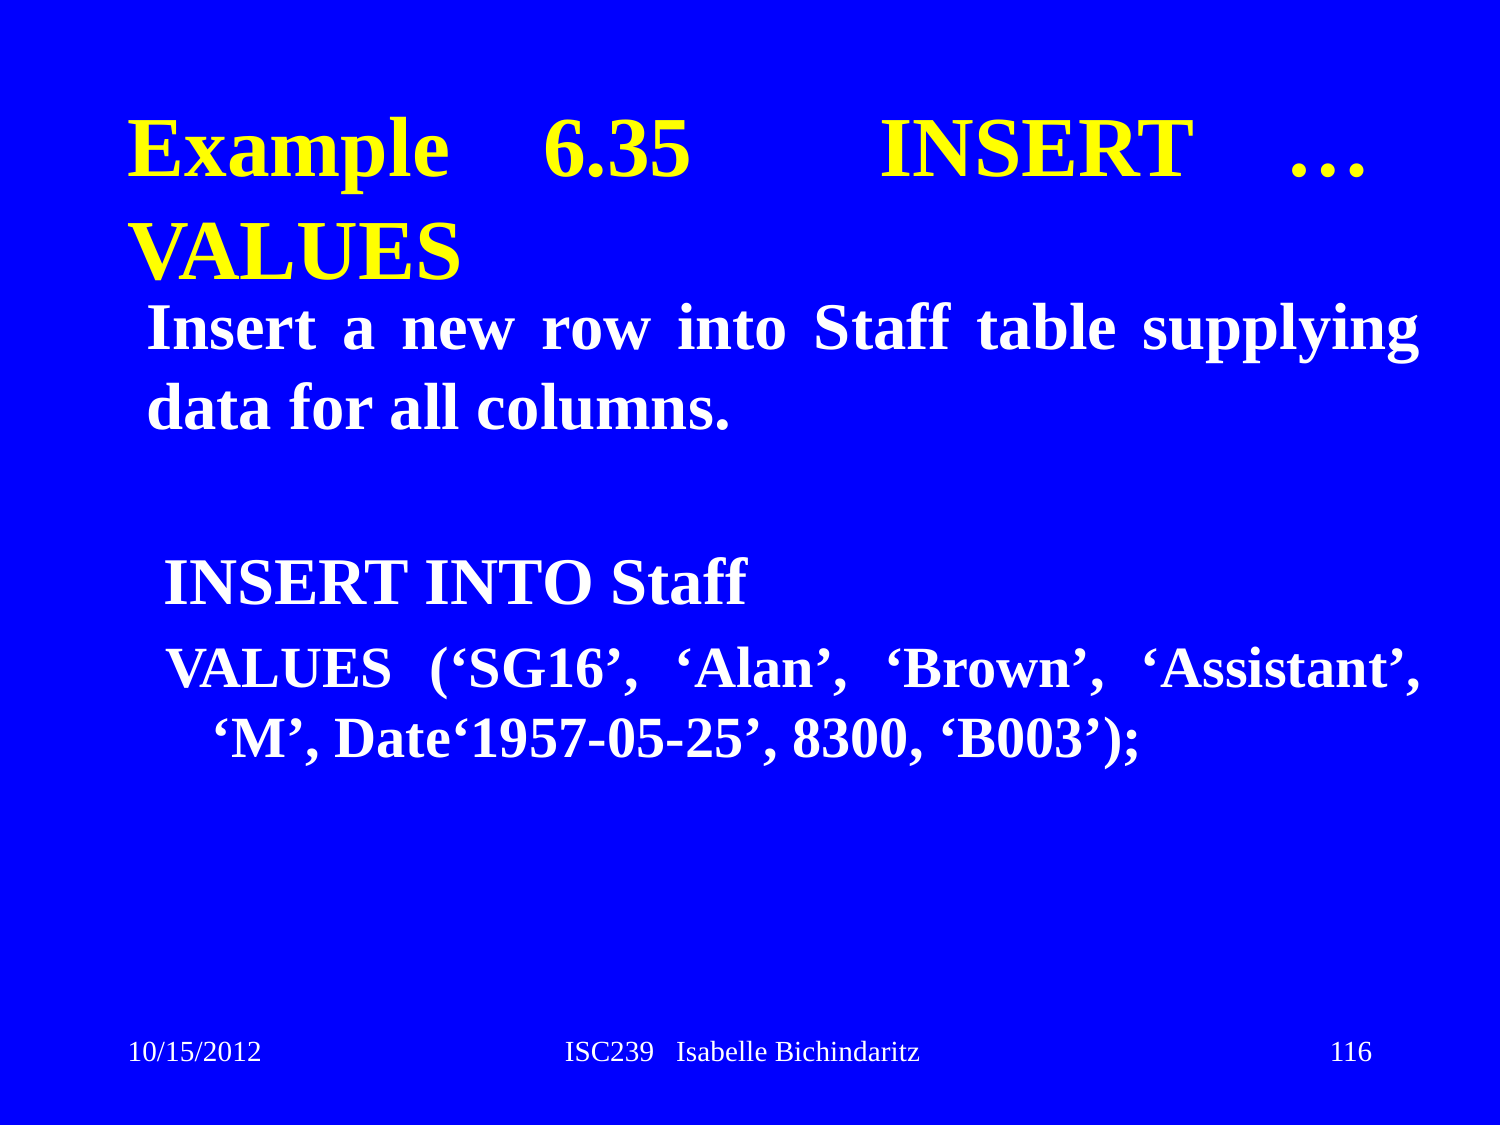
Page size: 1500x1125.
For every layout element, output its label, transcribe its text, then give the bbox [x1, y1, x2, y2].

footer ISC239 Isabelle Bichindaritz [512, 1024, 988, 1101]
slide_number 116 [1074, 1024, 1388, 1101]
list Insert a new row into Staff table supplying data for all columns. INSERT INTO Staff VALUES (‘SG16’, ‘Alan’, ‘Brown’, ‘Assistant’, ‘M’, Date‘1957-05-25’, 8300, ‘B003’); [74, 274, 1438, 951]
title Example 6.35 INSERT … VALUES [112, 99, 1388, 274]
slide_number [112, 1024, 426, 1101]
